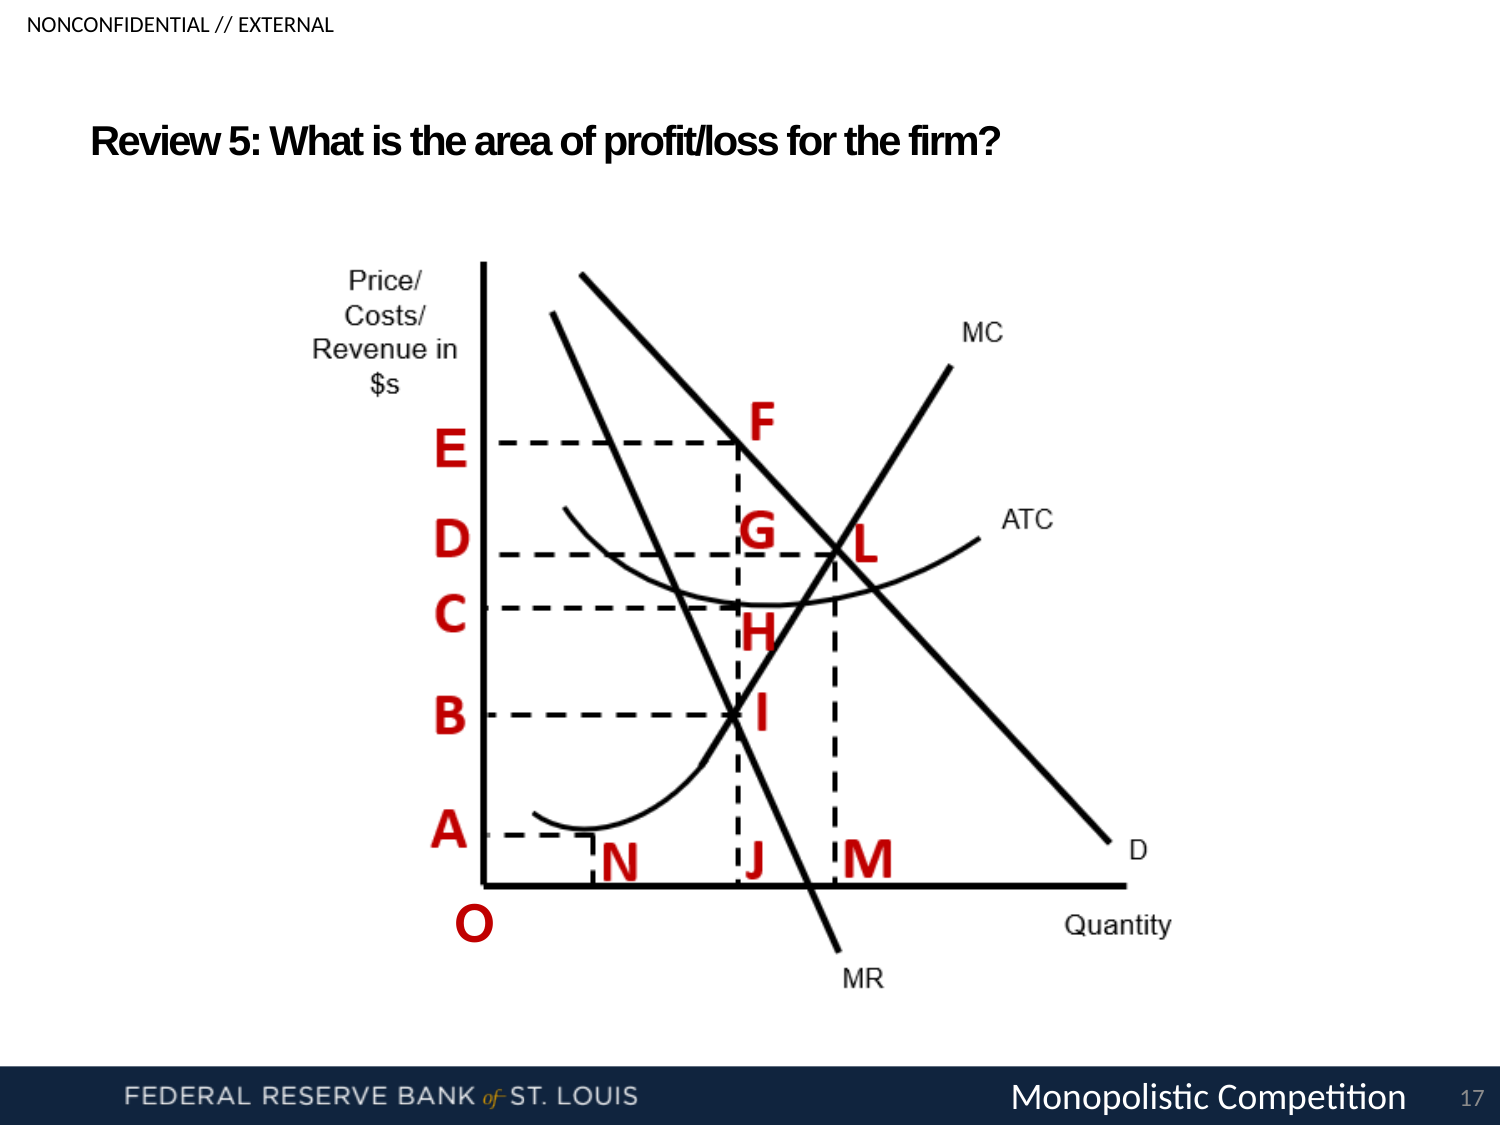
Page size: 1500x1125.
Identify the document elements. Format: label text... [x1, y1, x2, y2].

title Review 5: What is the area of profit/loss for the firm? [75, 45, 1425, 233]
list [297, 232, 1200, 1010]
text_box Monopolistic Competition [995, 1064, 1425, 1125]
